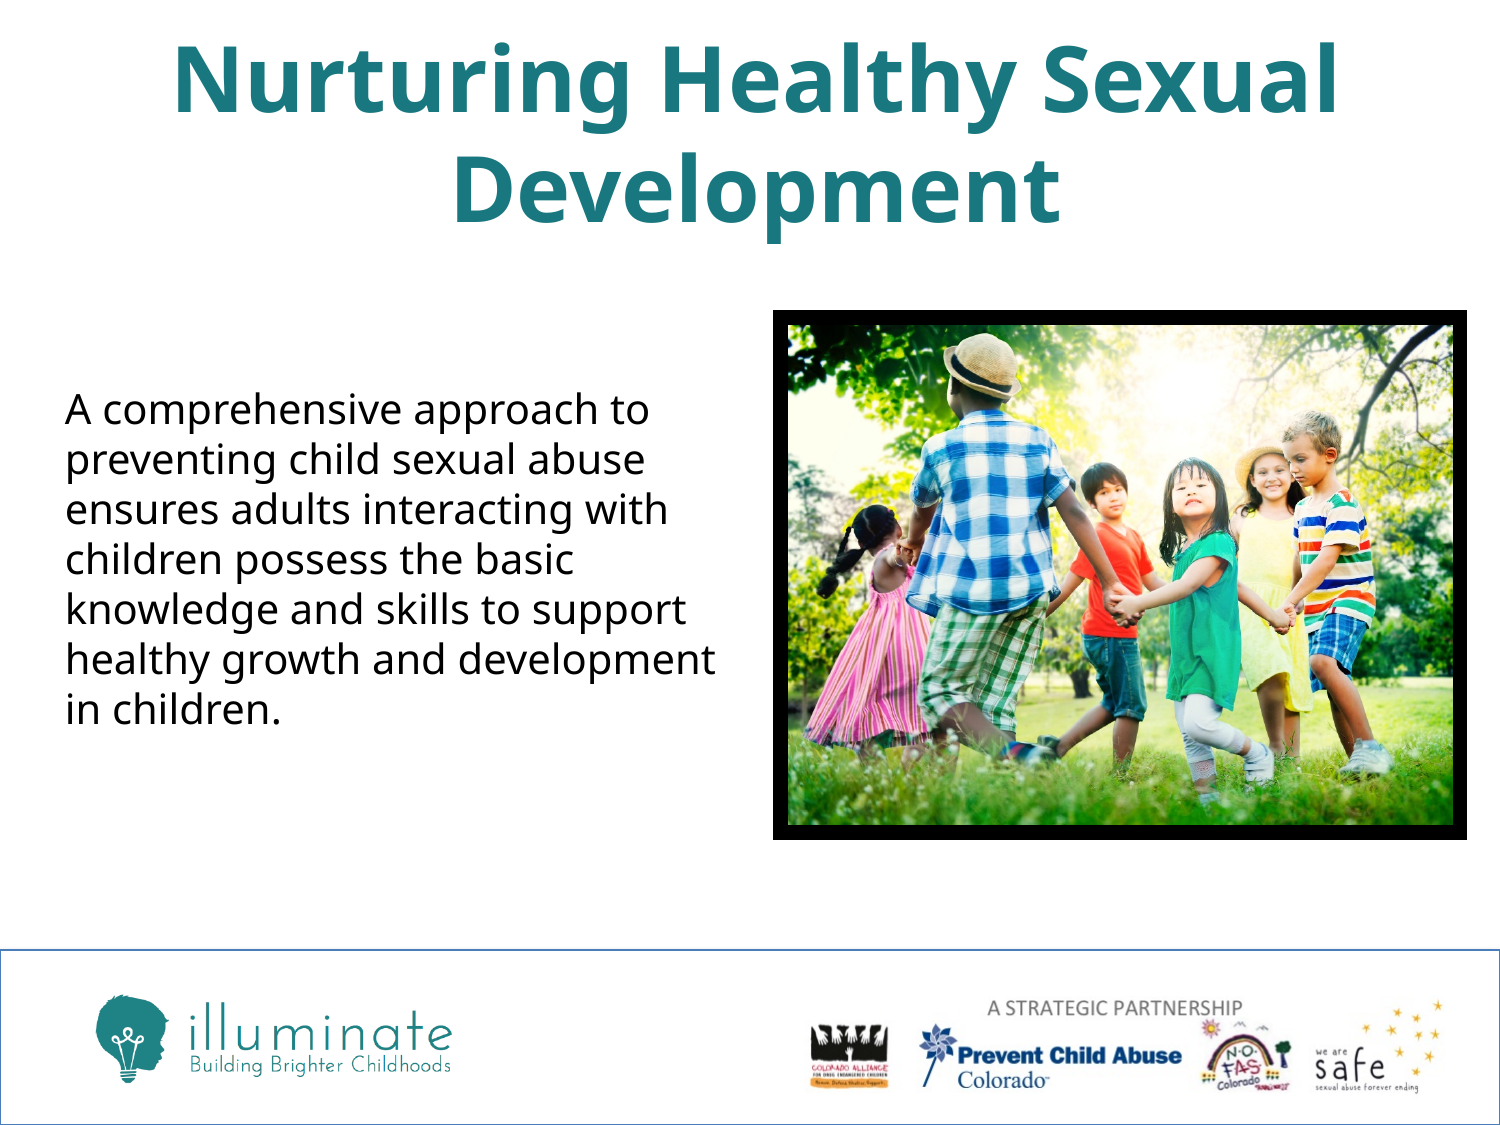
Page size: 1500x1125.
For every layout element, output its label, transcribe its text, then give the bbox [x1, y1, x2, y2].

picture [787, 324, 1453, 826]
title Nurturing Healthy Sexual Development [24, 37, 1488, 225]
picture [804, 980, 1463, 1100]
picture [75, 962, 475, 1115]
text_box A comprehensive approach to preventing child sexual abuse ensures adults interacting with children possess the basic knowledge and skills to support healthy growth and development in children. [49, 375, 738, 740]
